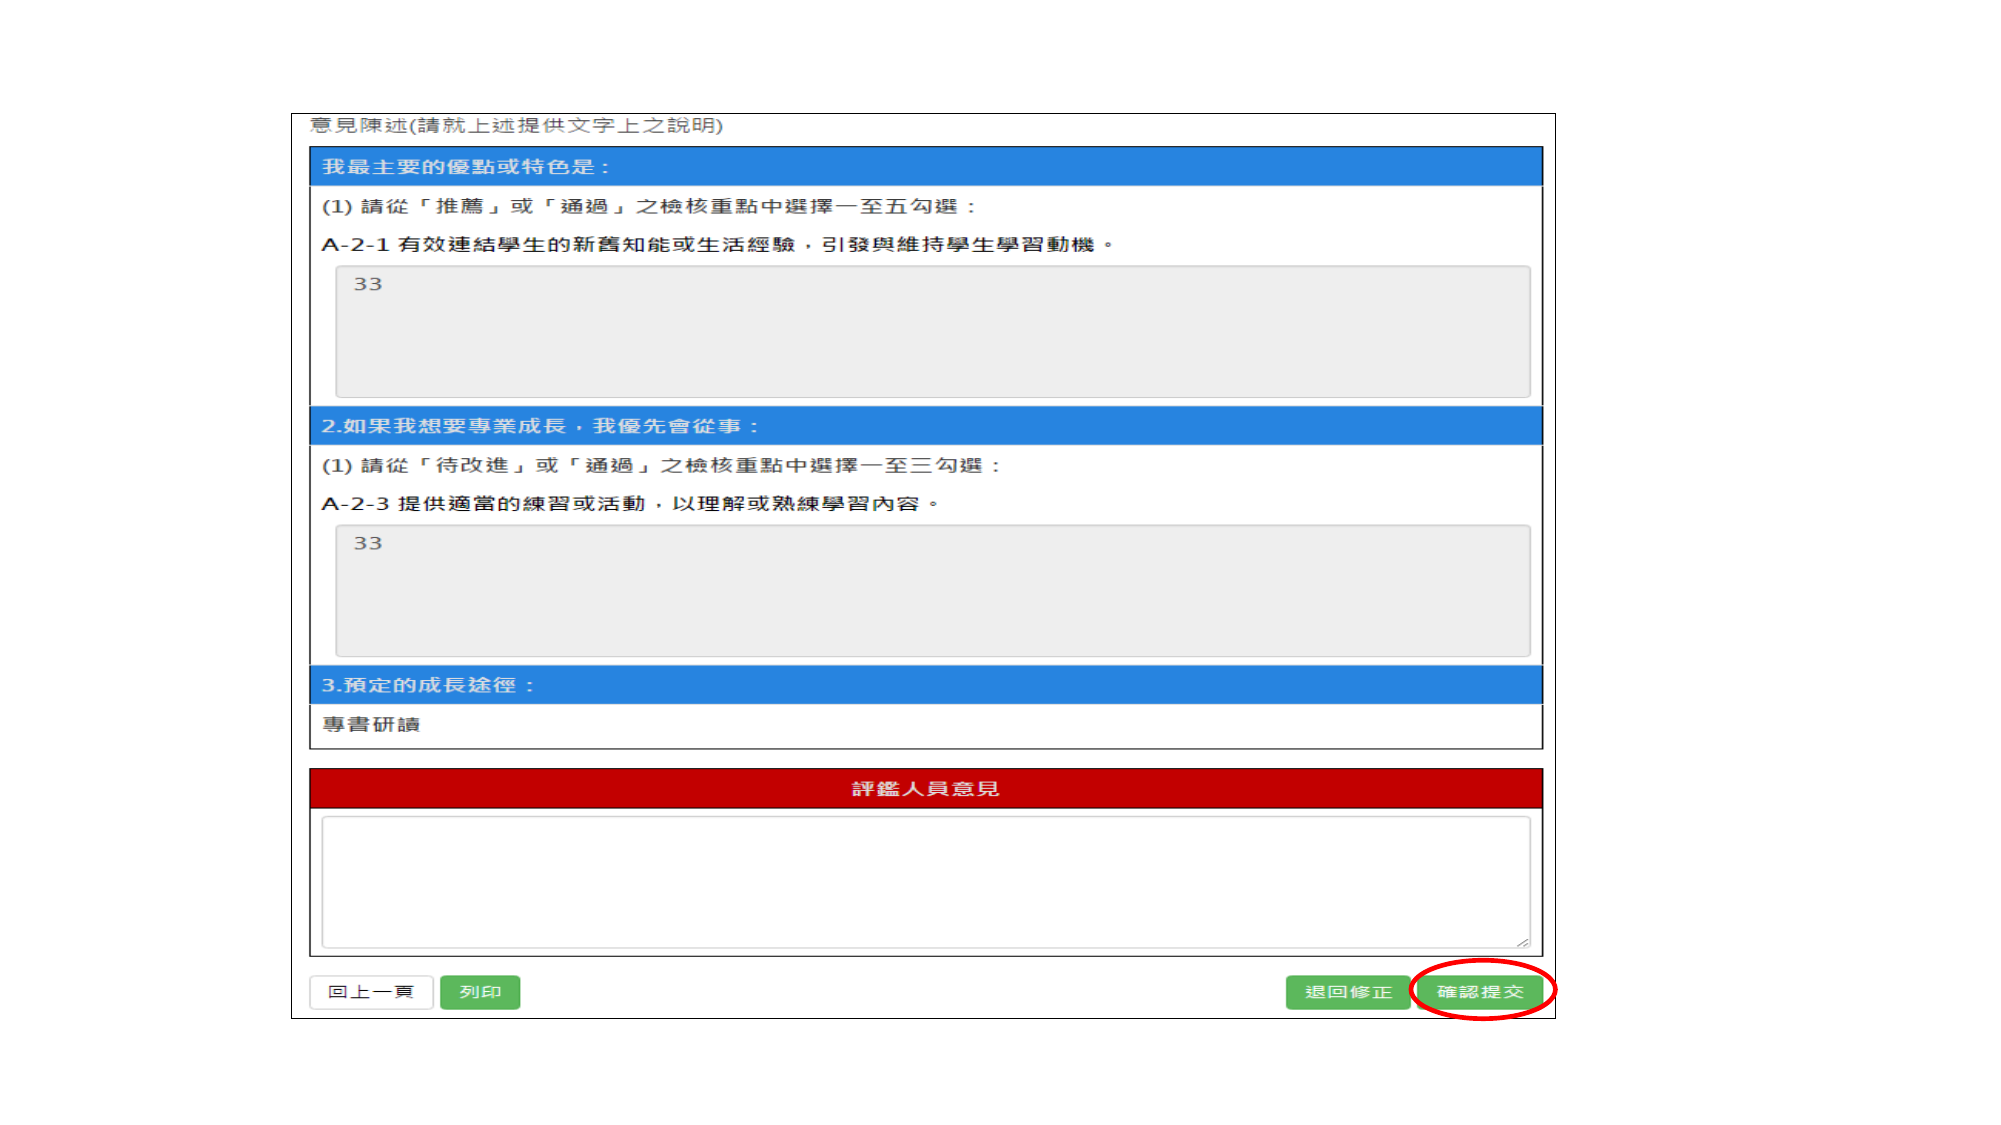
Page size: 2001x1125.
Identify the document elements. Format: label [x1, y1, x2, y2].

text_box [291, 113, 1556, 1019]
